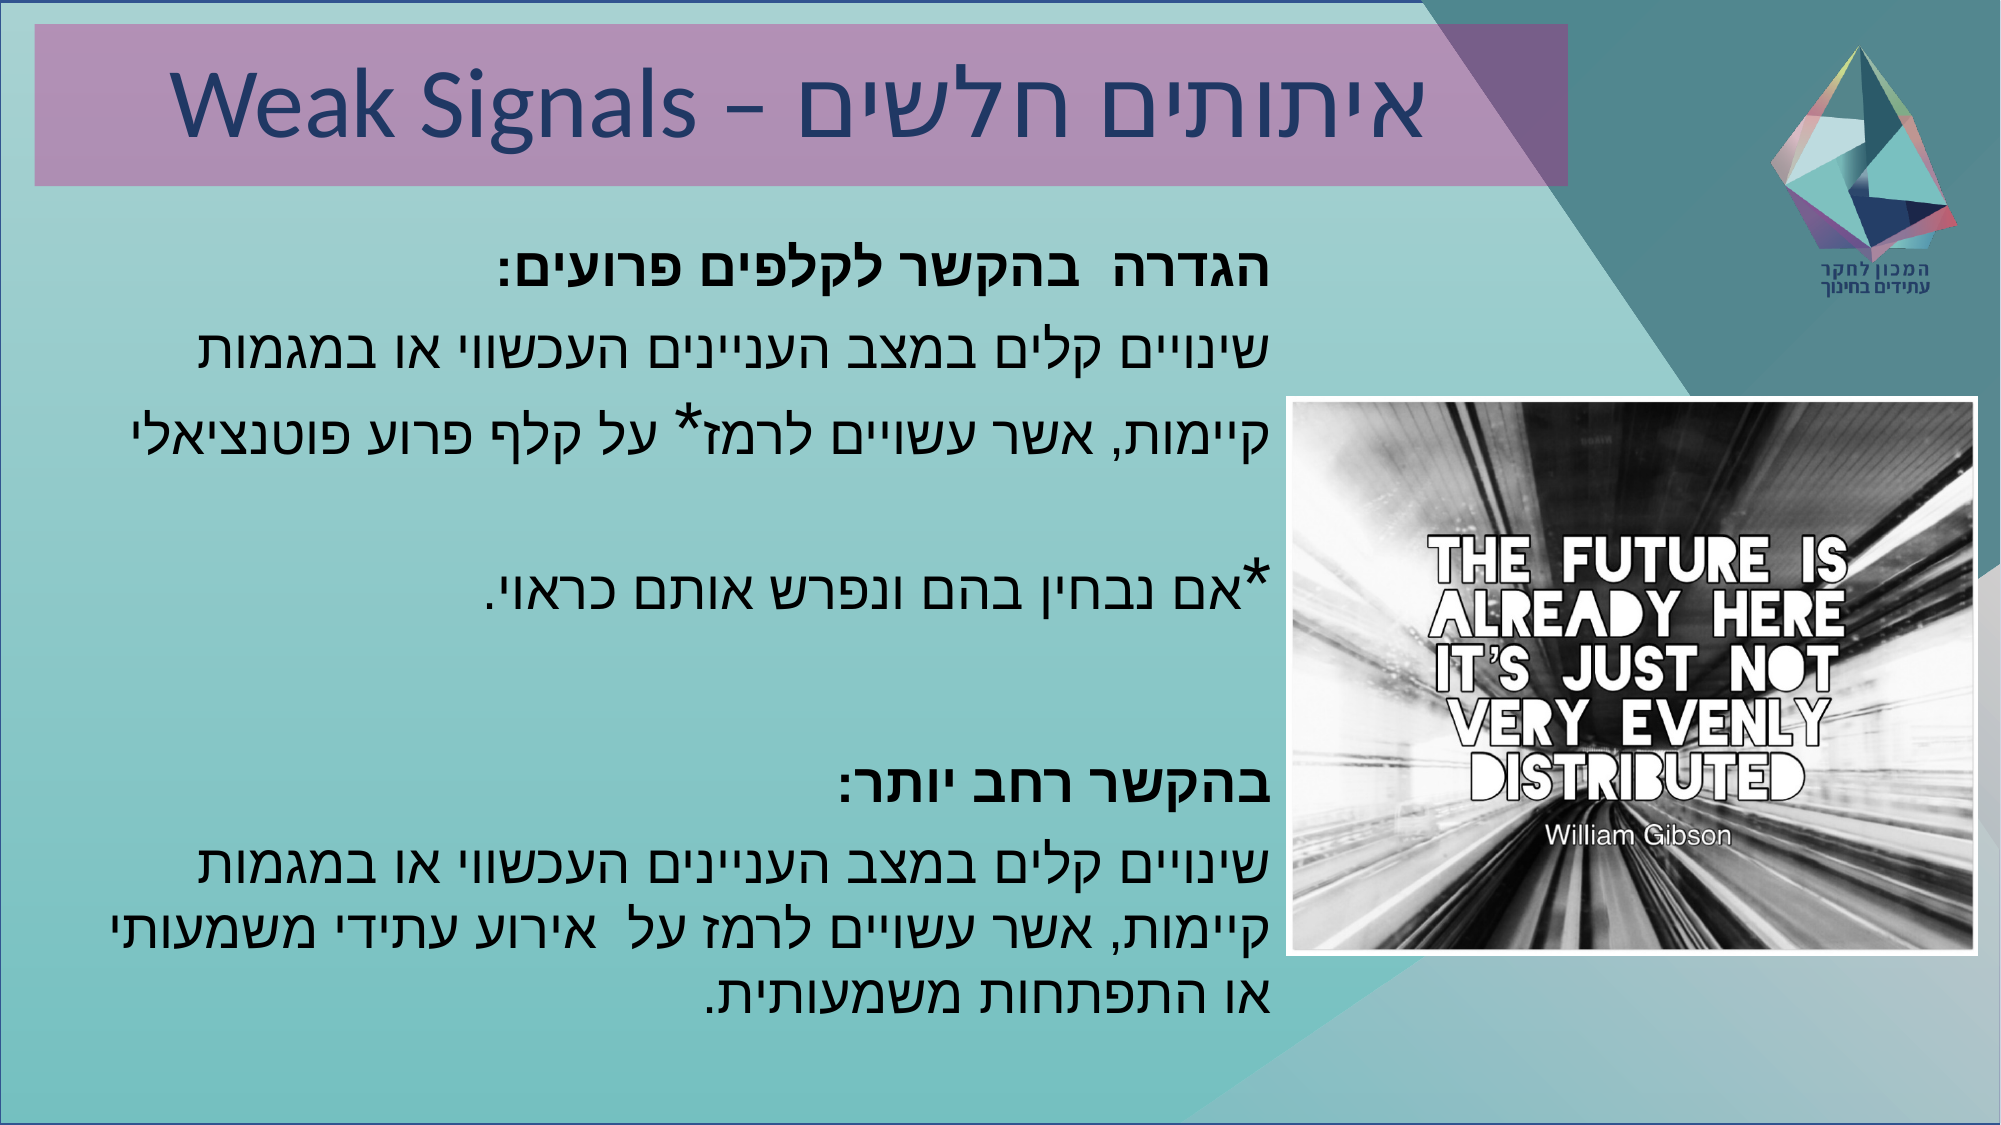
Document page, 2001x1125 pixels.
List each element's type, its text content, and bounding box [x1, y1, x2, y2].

text_box הגדרה בהקשר לקלפים פרועים: שינויים קלים במצב העניינים העכשווי או במגמות קיימות, אשר עשויים לרמז* על קלף פרוע פוטנציאלי *אם נבחין בהם ונפרש אותם כראוי. [34, 215, 1287, 632]
title איתותים חלשים – Weak Signals [34, 24, 1568, 187]
text_box בהקשר רחב יותר: שינויים קלים במצב העניינים העכשווי או במגמות קיימות, אשר עשויים לרמז על אירוע עתידי משמעותי או התפתחות משמעותית. [45, 730, 1287, 1032]
picture [1761, 36, 1966, 308]
picture [1286, 396, 1978, 956]
